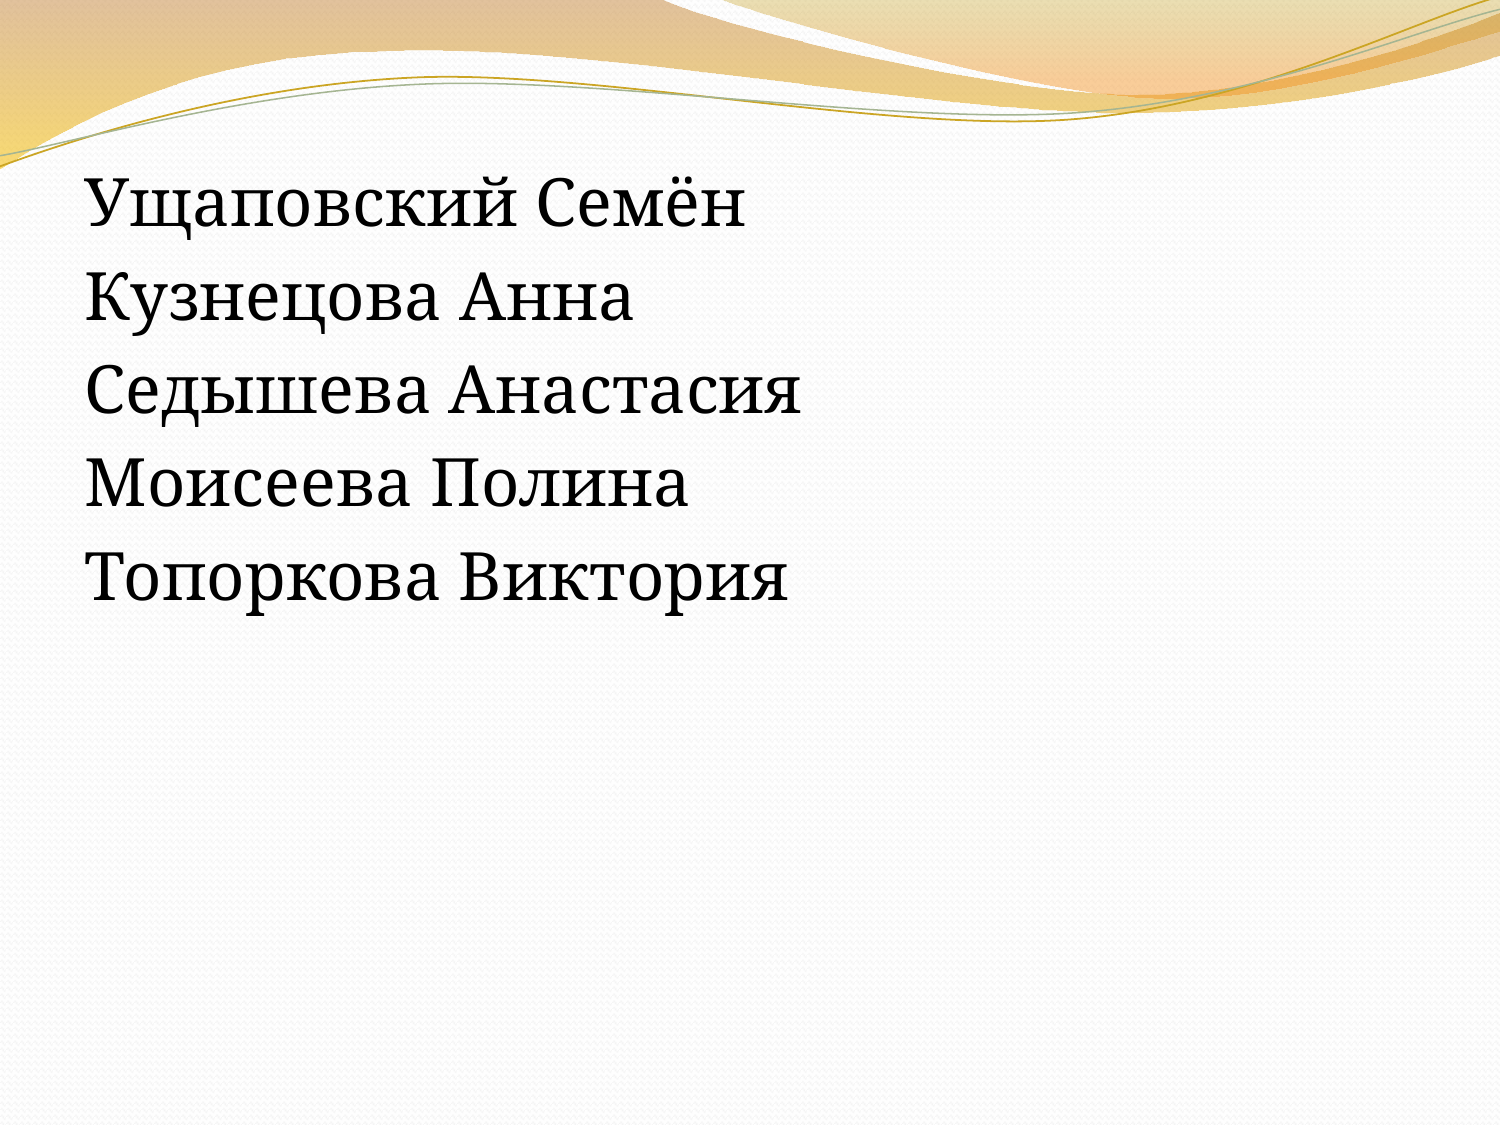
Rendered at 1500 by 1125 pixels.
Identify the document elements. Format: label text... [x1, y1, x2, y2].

list Ущаповский Семён Кузнецова Анна Седышева Анастасия Моисеева Полина Топоркова Виктория [70, 152, 1421, 873]
